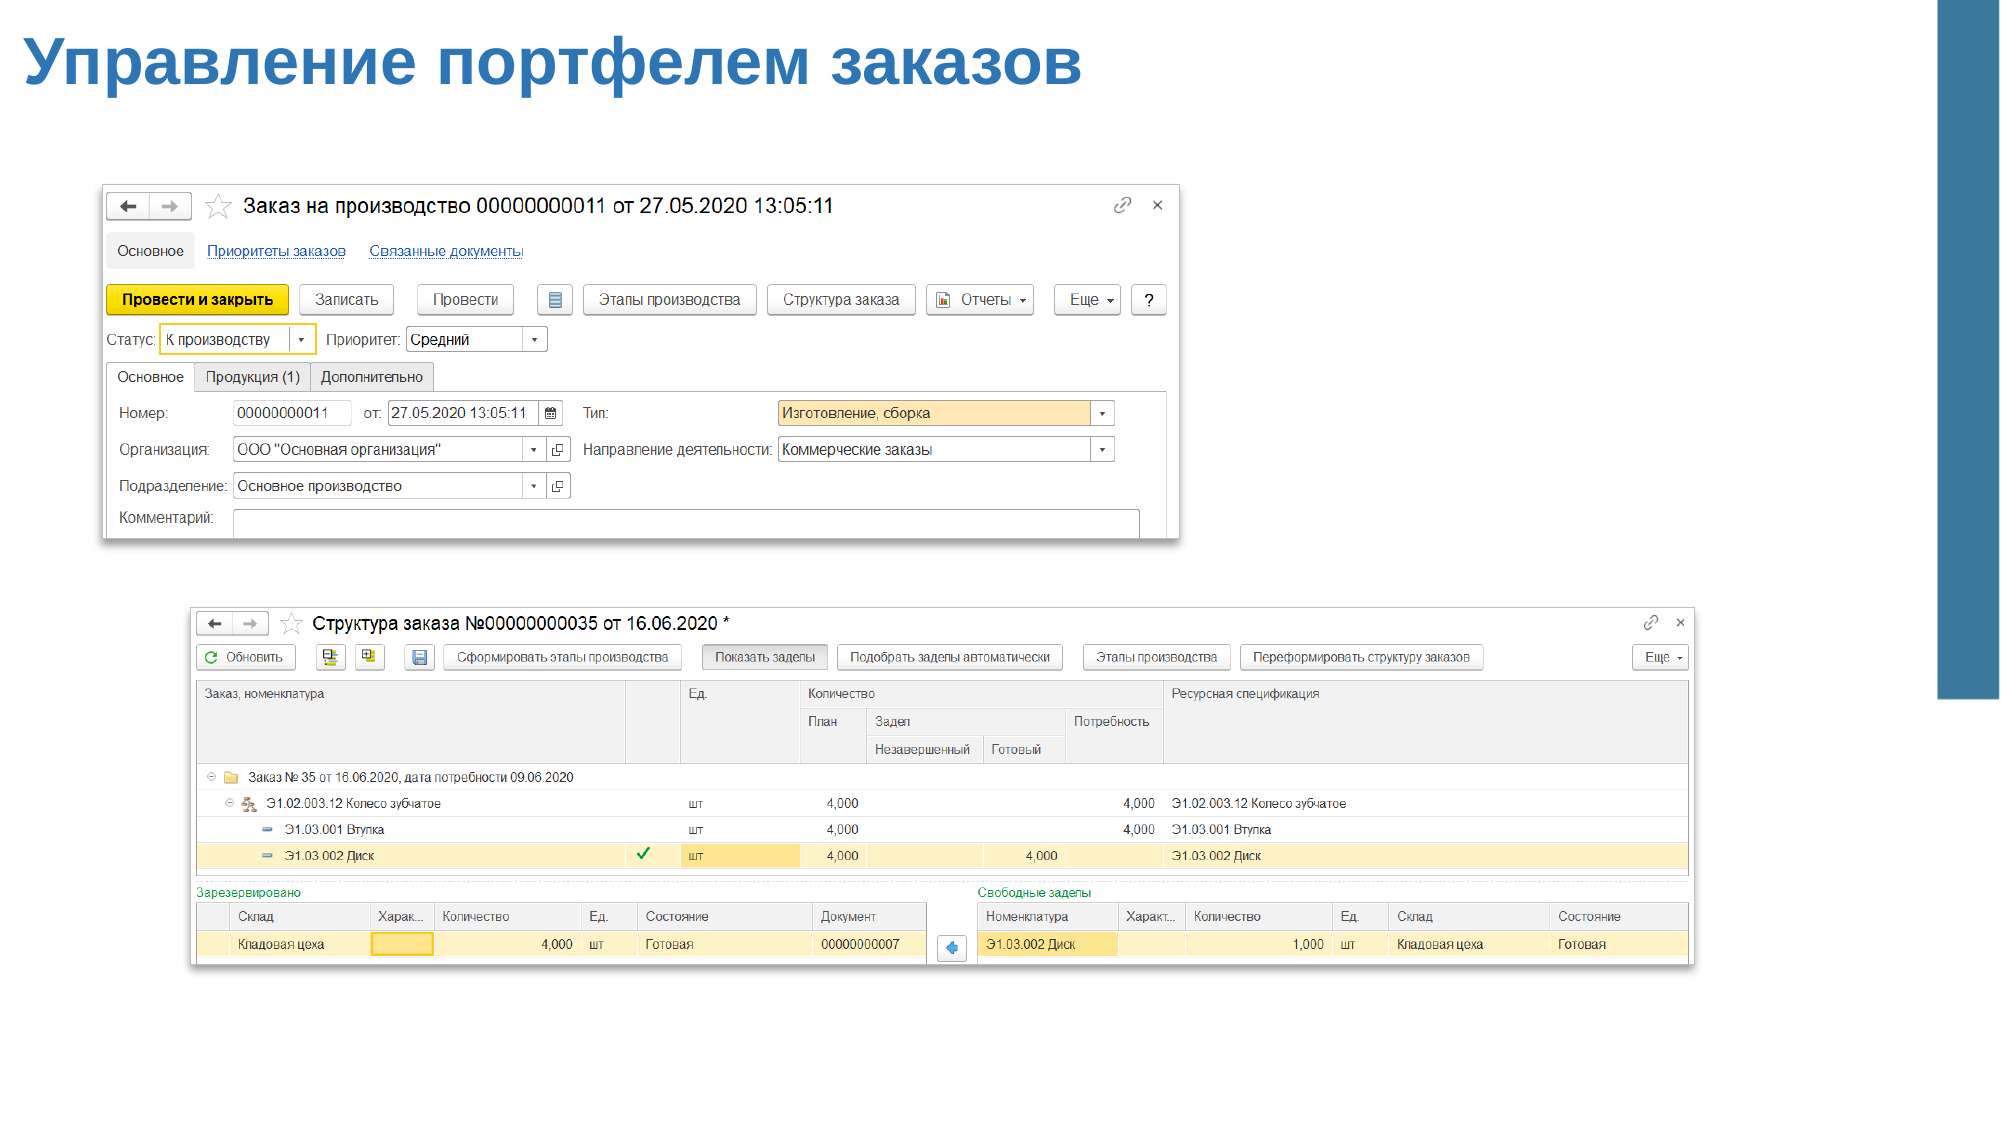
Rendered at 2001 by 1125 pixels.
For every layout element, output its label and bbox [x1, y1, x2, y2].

list [0, 0, 2000, 1125]
picture [40, 68, 1695, 1088]
